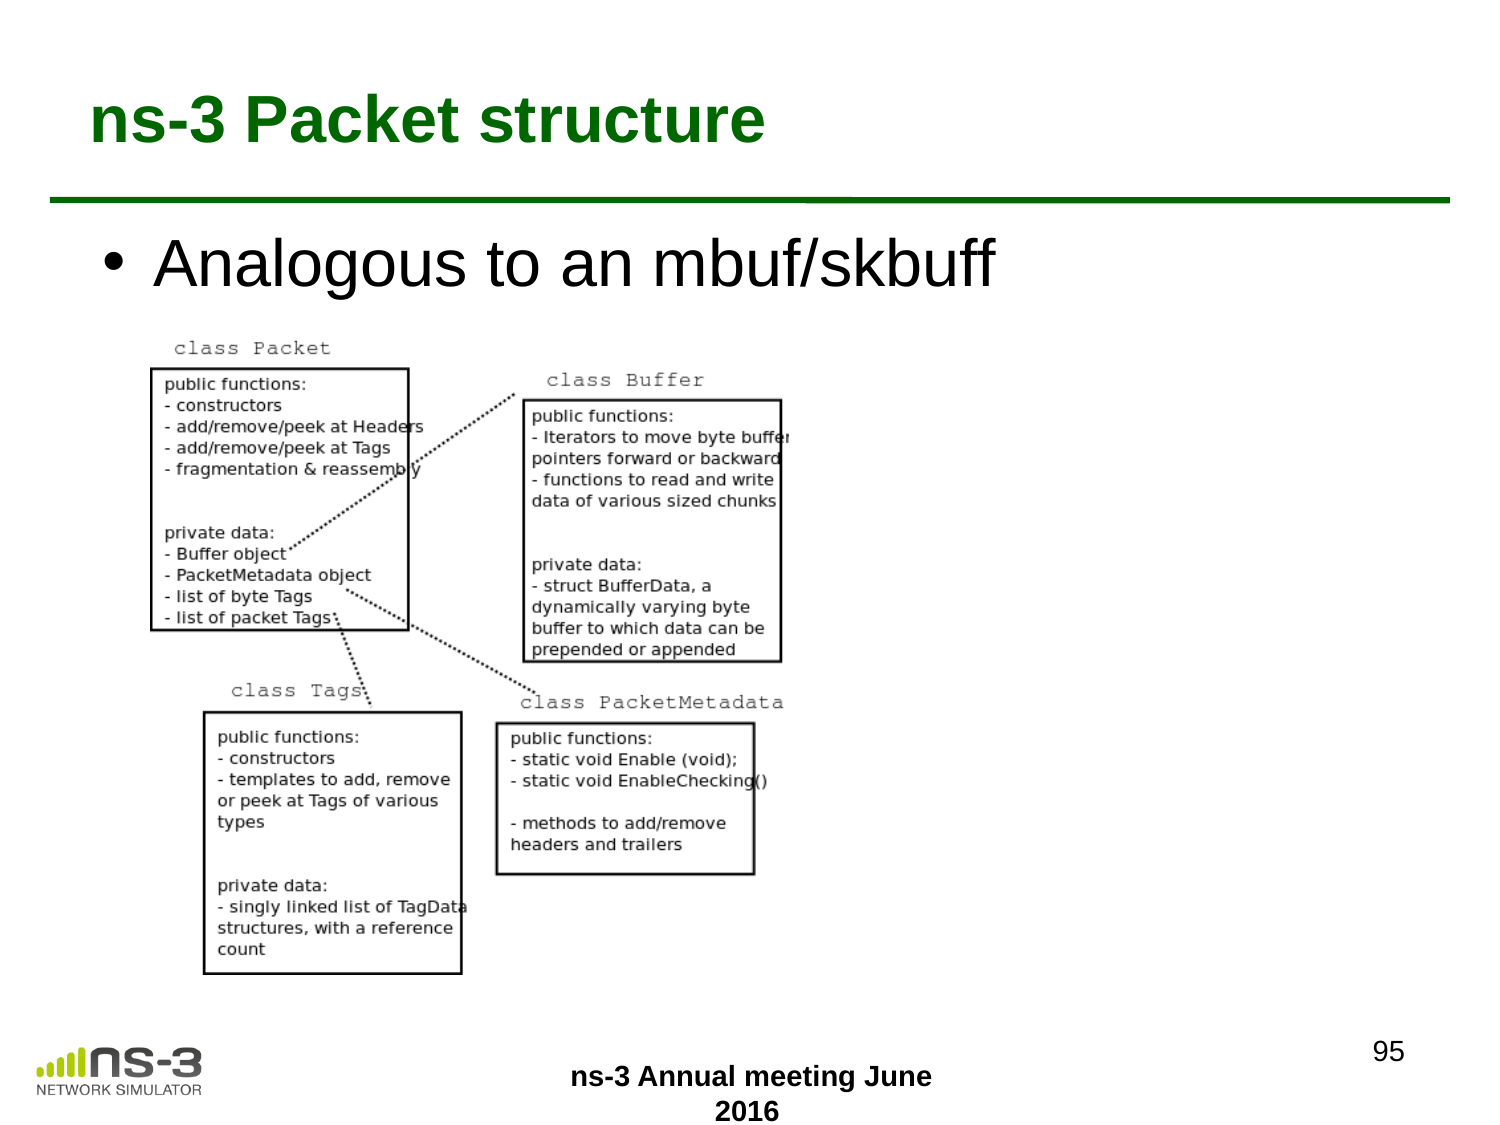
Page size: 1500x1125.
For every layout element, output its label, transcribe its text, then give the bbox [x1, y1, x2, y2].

footer ns-3 Annual meeting June 2016 [512, 1049, 983, 1125]
slide_number 95 [1074, 1024, 1421, 1101]
list Analogous to an mbuf/skbuff [87, 212, 1434, 1013]
title ns-3 Packet structure [74, 44, 1421, 187]
picture [149, 337, 790, 976]
picture [24, 1017, 213, 1125]
